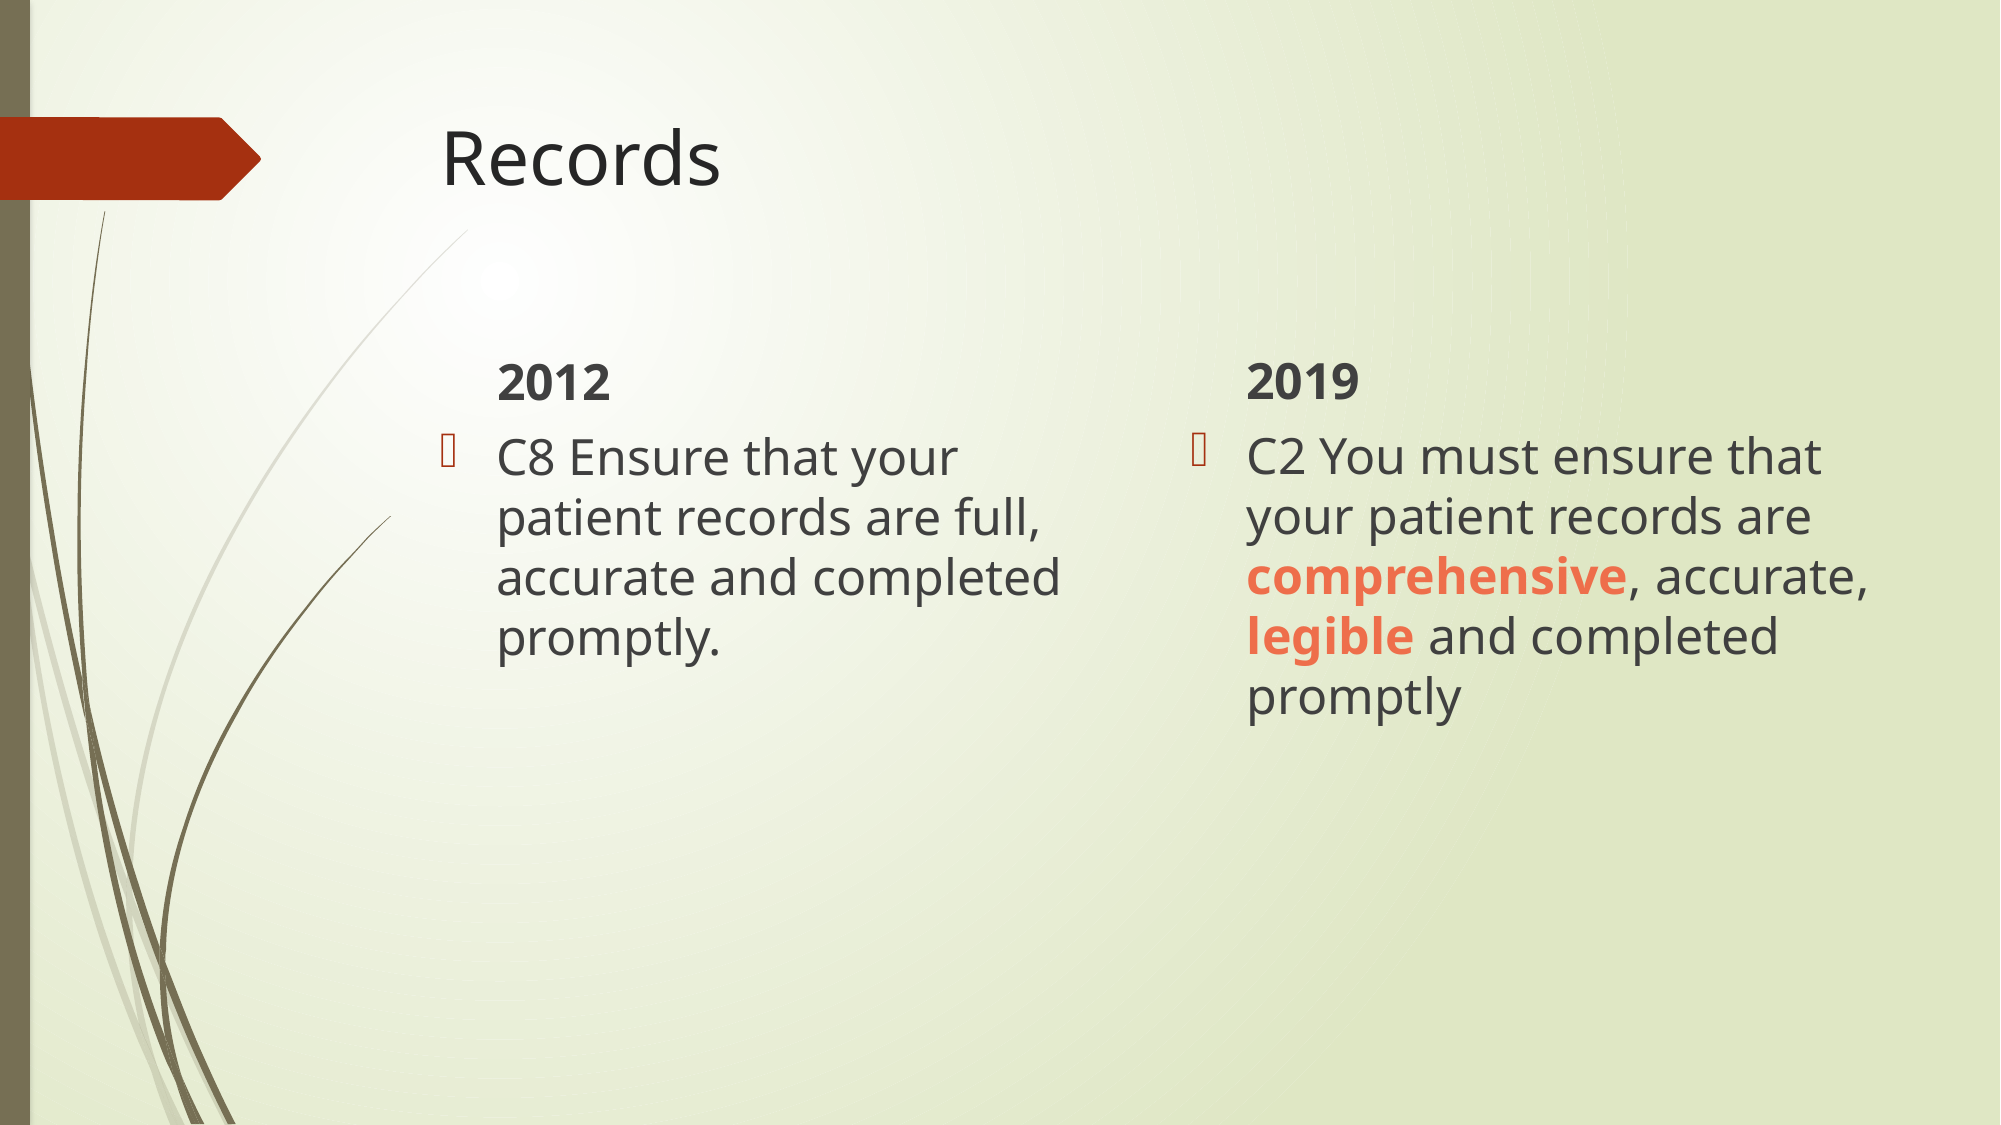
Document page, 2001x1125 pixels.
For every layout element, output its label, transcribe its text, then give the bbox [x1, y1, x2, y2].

list 2019 [1231, 323, 1888, 417]
list C8 Ensure that your patient records are full, accurate and completed promptly. [424, 418, 1138, 969]
title Records [425, 102, 1888, 313]
list 2012 [482, 323, 1138, 418]
list C2 You must ensure that your patient records are comprehensive, accurate, legible and completed promptly [1175, 417, 1888, 968]
